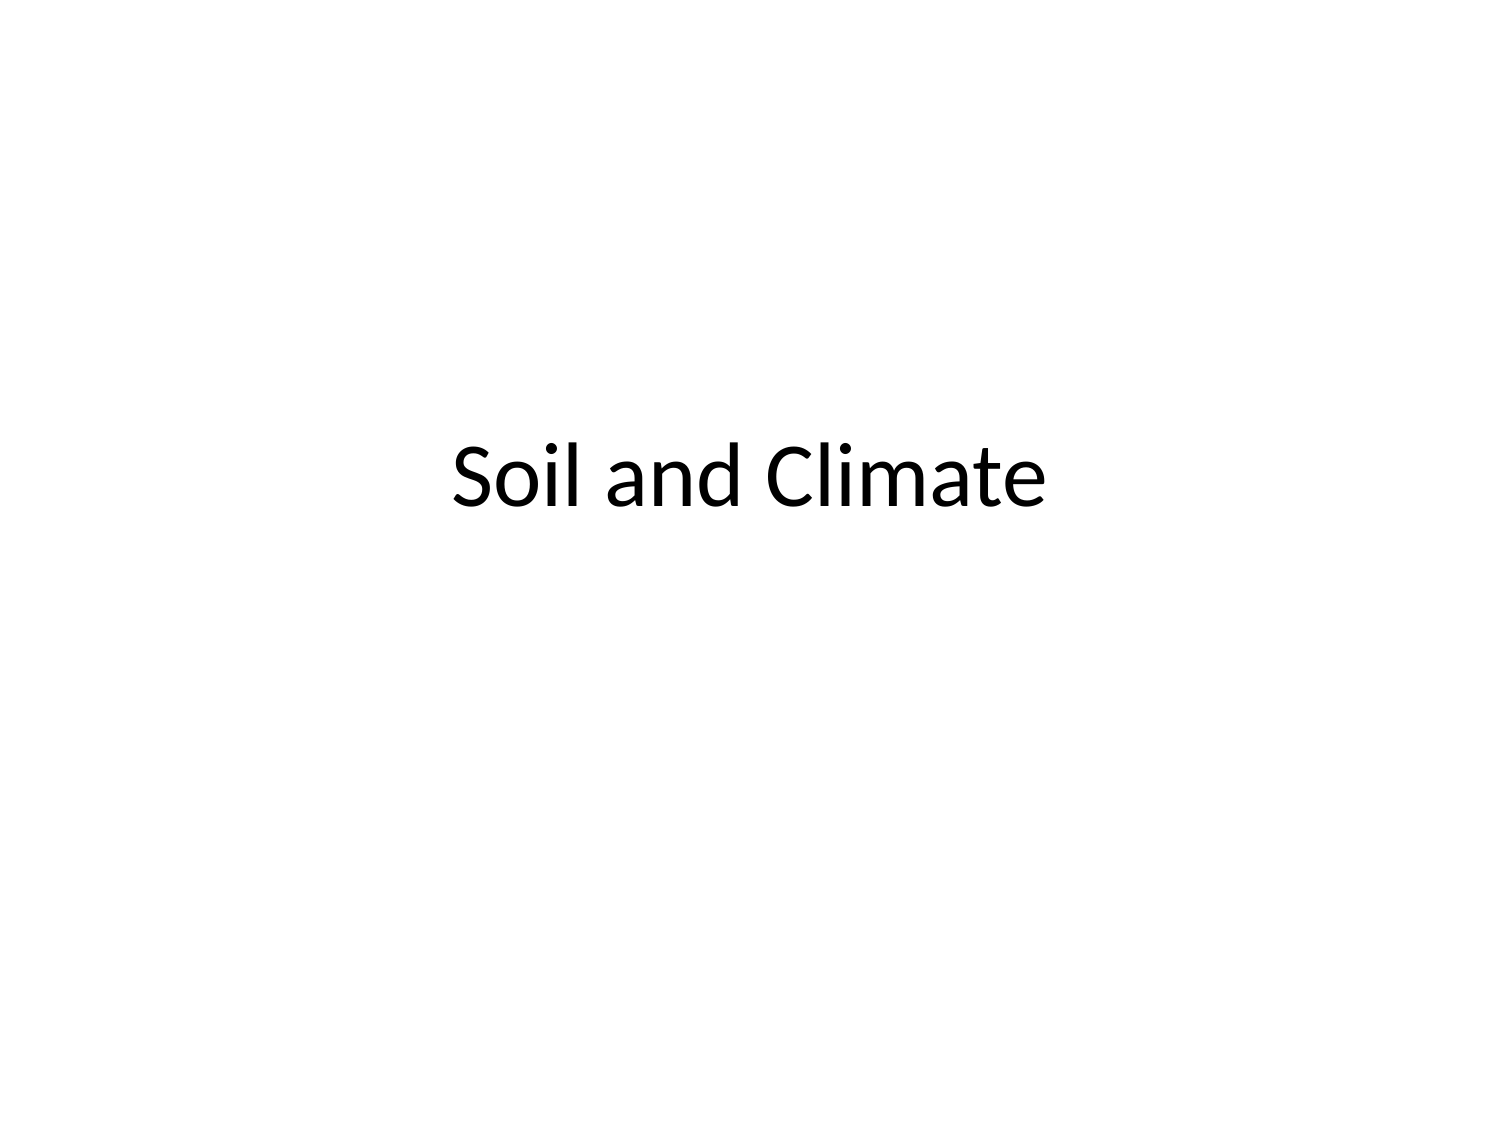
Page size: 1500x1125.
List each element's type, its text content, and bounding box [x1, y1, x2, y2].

title Soil and Climate [112, 349, 1388, 591]
